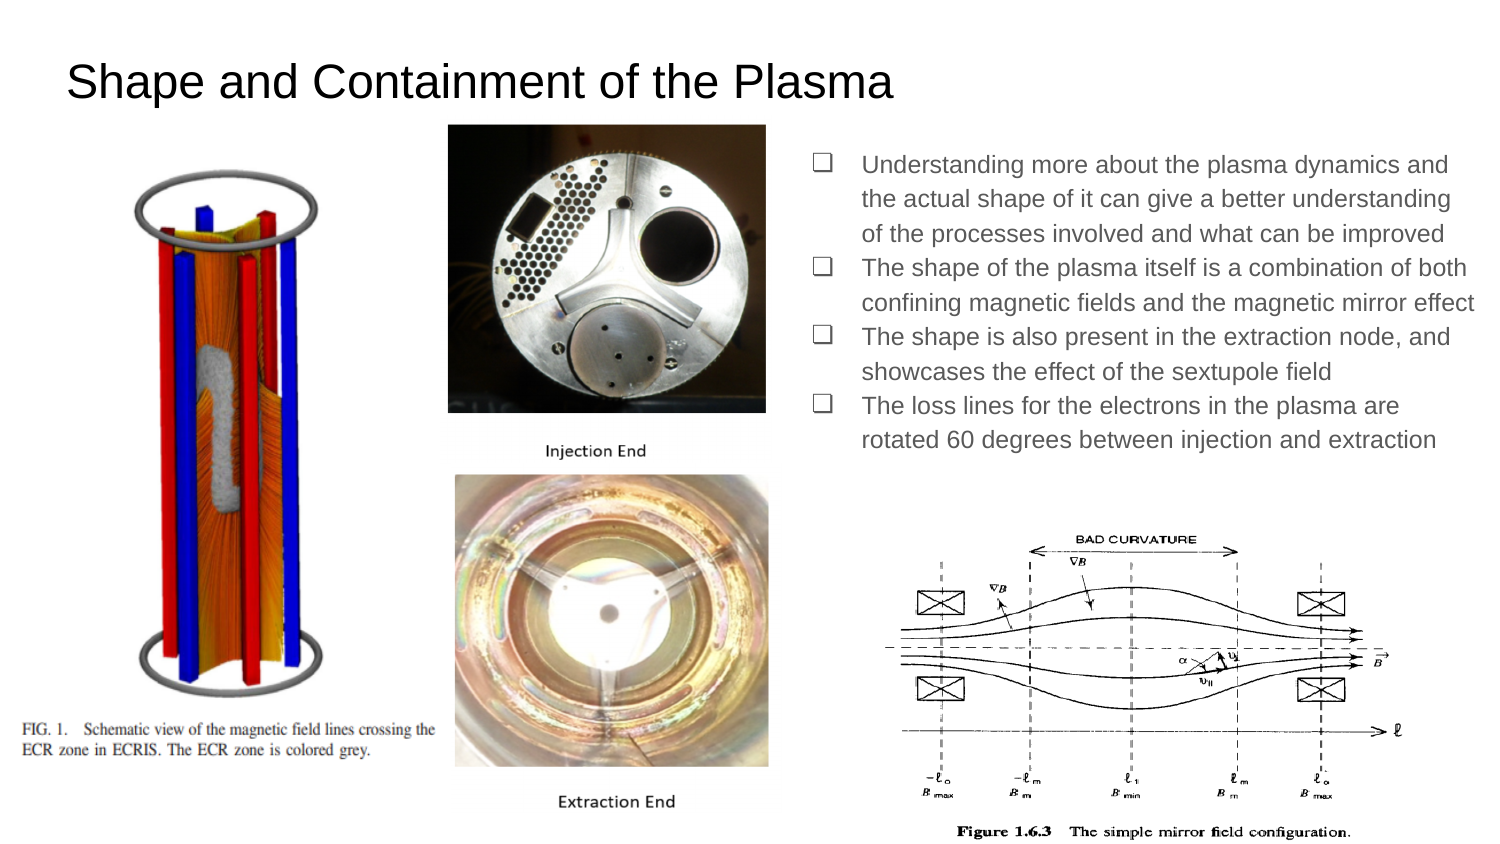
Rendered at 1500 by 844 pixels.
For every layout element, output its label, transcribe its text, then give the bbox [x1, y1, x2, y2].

picture [0, 114, 783, 813]
title Shape and Containment of the Plasma [51, 34, 1449, 129]
list Understanding more about the plasma dynamics and the actual shape of it can give a better understanding of the processes involved and what can be improved The shape of the plasma itself is a combination of both confining magnetic fields and the magnetic mirror effect The shape is also present in the extraction node, and showcases the effect of the sextupole field The loss lines for the electrons in the plasma are rotated 60 degrees between injection and extraction [776, 128, 1495, 790]
picture [865, 530, 1418, 844]
